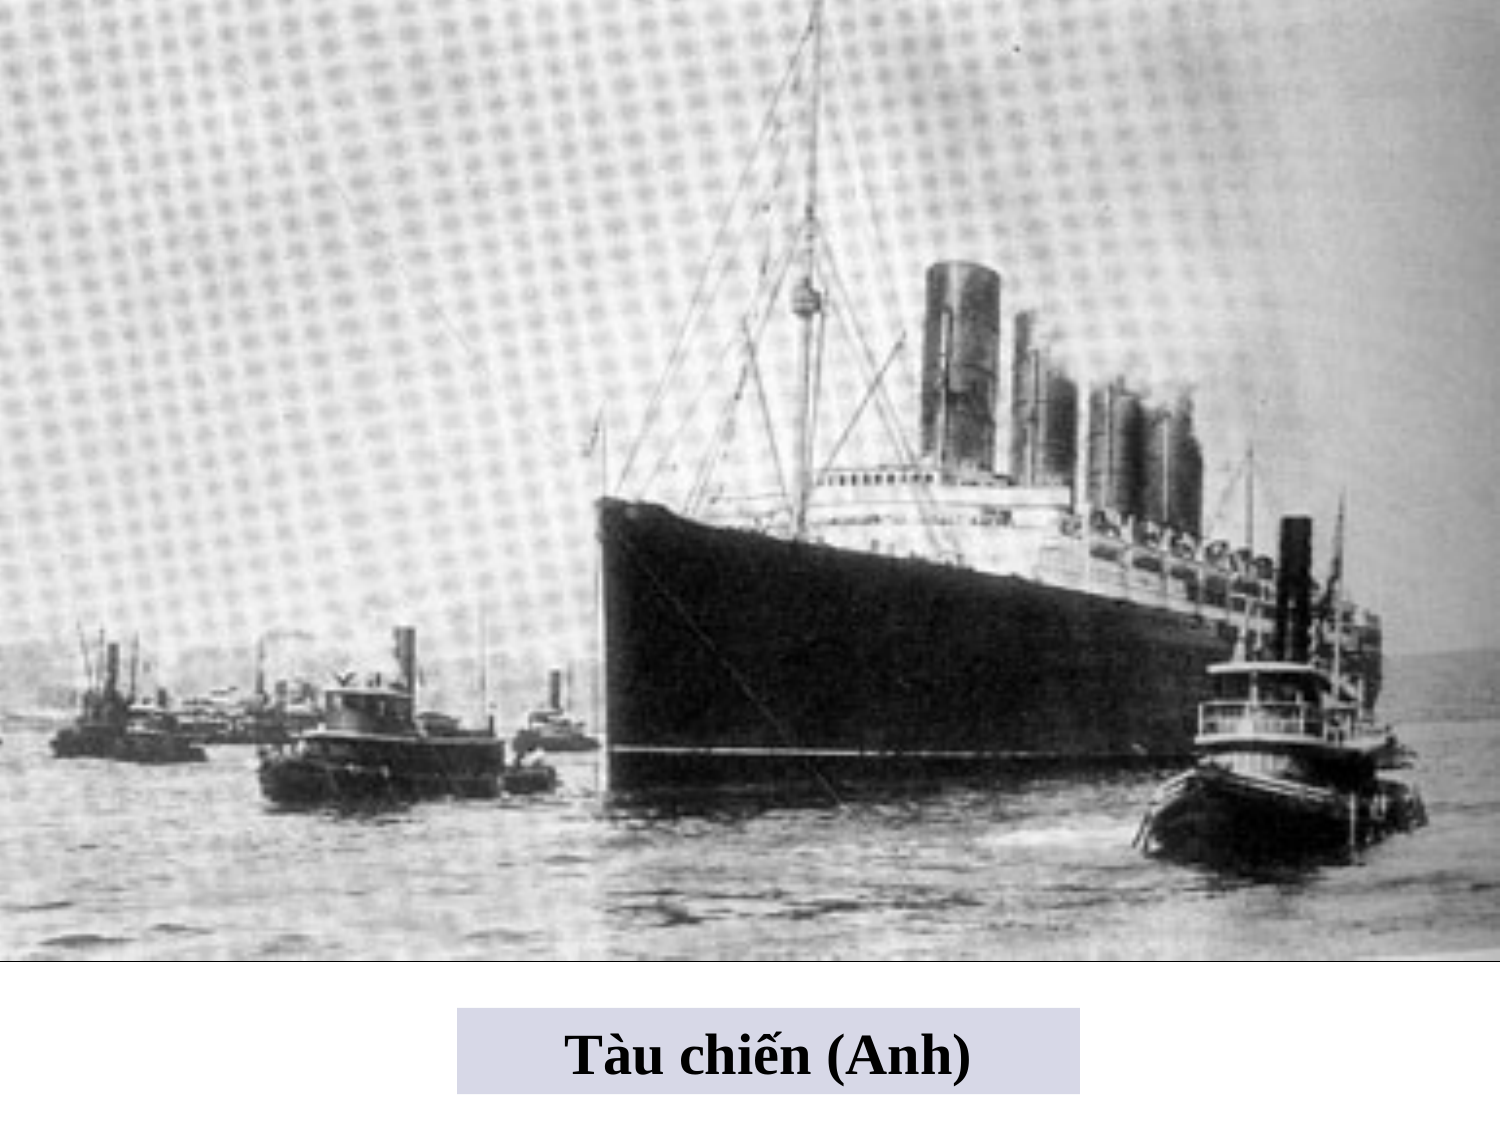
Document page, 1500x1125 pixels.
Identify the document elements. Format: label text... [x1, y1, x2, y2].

title Tàu chiến (Anh) [457, 1007, 1080, 1095]
picture [0, 0, 1500, 962]
